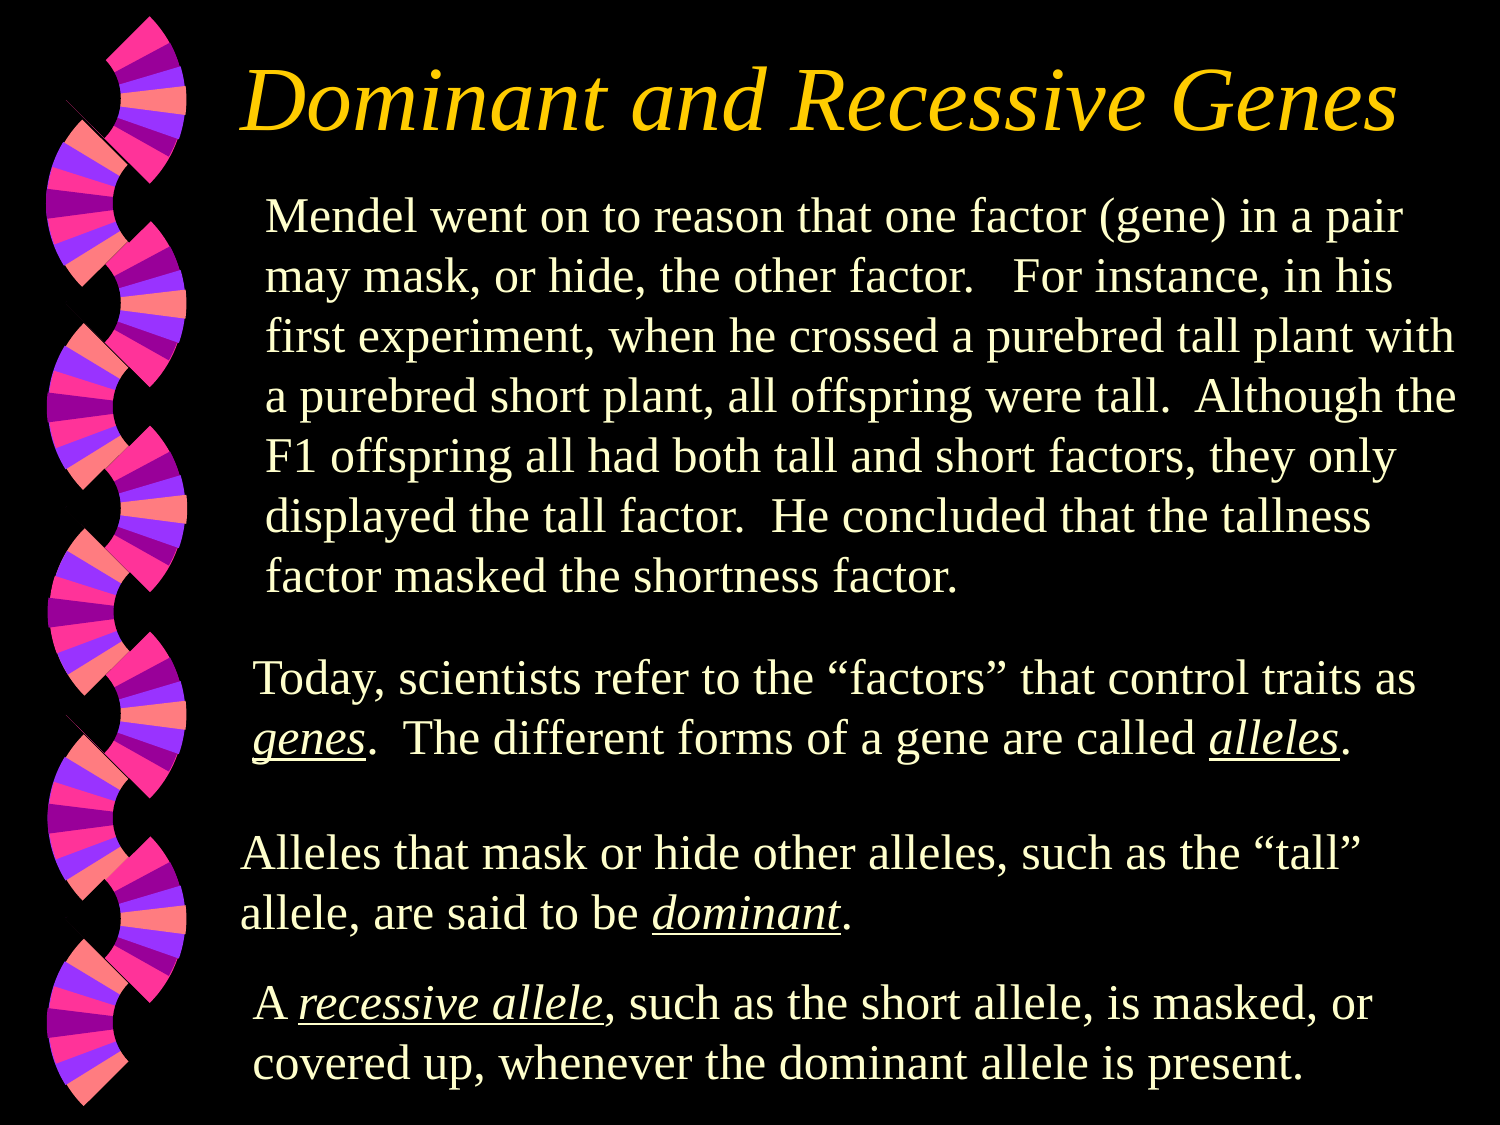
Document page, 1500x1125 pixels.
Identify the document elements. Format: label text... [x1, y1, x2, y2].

text_box Alleles that mask or hide other alleles, such as the “tall” allele, are said to be dominant. [224, 812, 1500, 948]
text_box Mendel went on to reason that one factor (gene) in a pair may mask, or hide, the other factor. For instance, in his first experiment, when he crossed a purebred tall plant with a purebred short plant, all offspring were tall. Although the F1 offspring all had both tall and short factors, they only displayed the tall factor. He concluded that the tallness factor masked the shortness factor. [249, 174, 1500, 610]
text_box Today, scientists refer to the “factors” that control traits as genes. The different forms of a gene are called alleles. [237, 637, 1500, 773]
text_box A recessive allele, such as the short allele, is masked, or covered up, whenever the dominant allele is present. [237, 962, 1450, 1098]
title Dominant and Recessive Genes [224, 0, 1500, 188]
